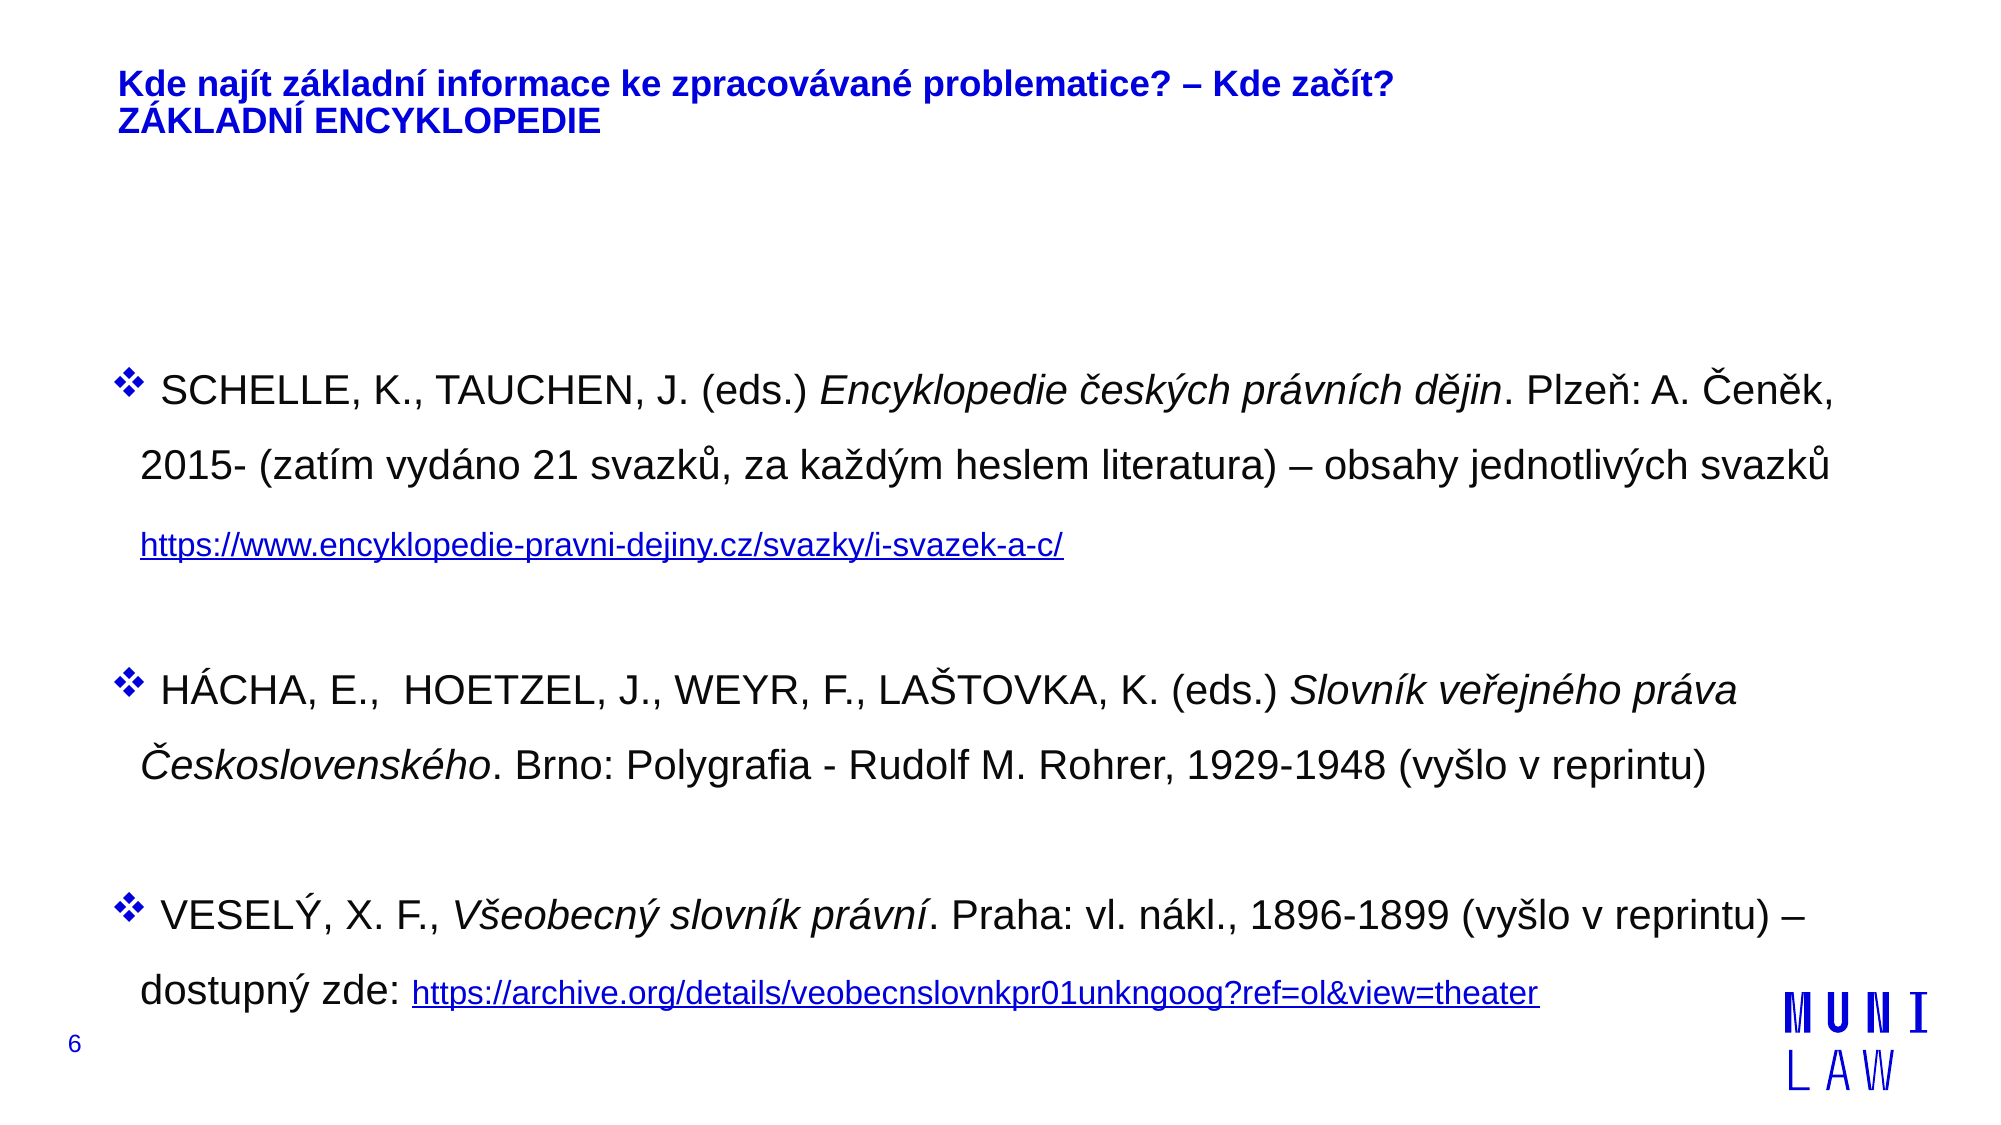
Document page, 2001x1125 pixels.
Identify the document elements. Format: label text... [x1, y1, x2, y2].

list SCHELLE, K., TAUCHEN, J. (eds.) Encyklopedie českých právních dějin. Plzeň: A. Čeněk, 2015- (zatím vydáno 21 svazků, za každým heslem literatura) – obsahy jednotlivých svazků https://www.encyklopedie-pravni-dejiny.cz/svazky/i-svazek-a-c/ HÁCHA, E., HOETZEL, J., WEYR, F., LAŠTOVKA, K. (eds.) Slovník veřejného práva Československého. Brno: Polygrafia - Rudolf M. Rohrer, 1929-1948 (vyšlo v reprintu) VESELÝ, X. F., Všeobecný slovník právní. Praha: vl. nákl., 1896-1899 (vyšlo v reprintu) – dostupný zde: https://archive.org/details/veobecnslovnkpr01unkngoog?ref=ol&view=theater [98, 337, 1932, 1101]
title Kde najít základní informace ke zpracovávané problematice? – Kde začít? ZÁKLADNÍ ENCYKLOPEDIE [117, 67, 1882, 142]
slide_number 6 [67, 1021, 98, 1063]
